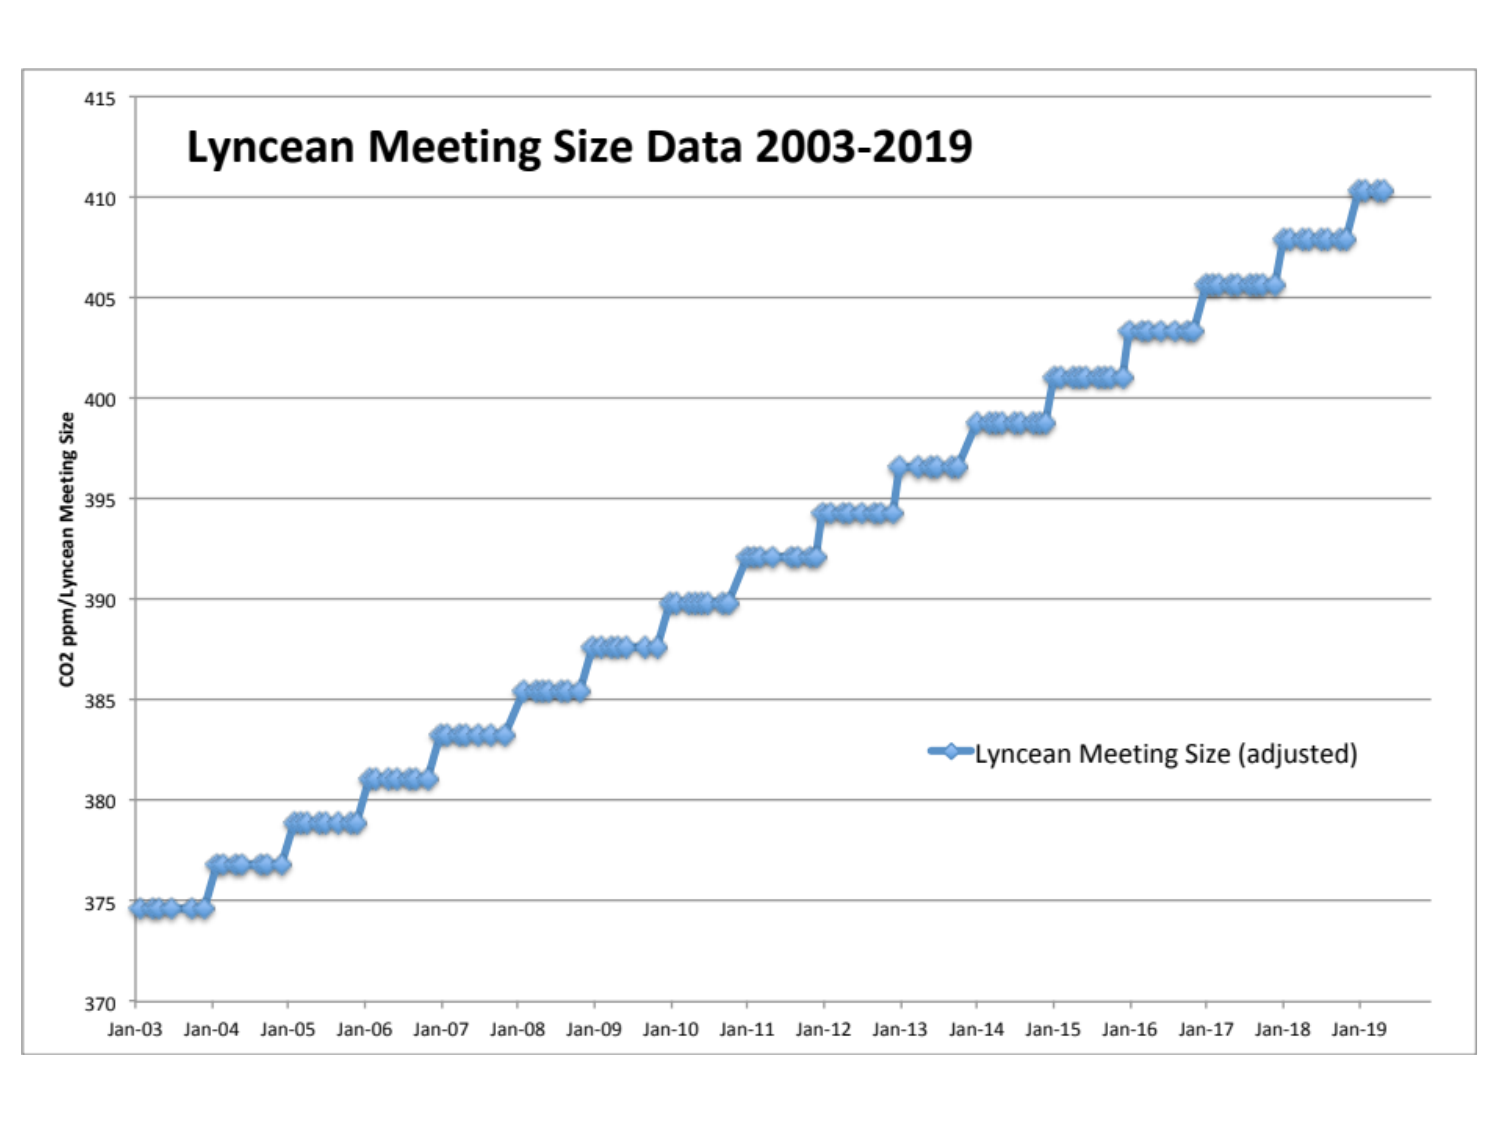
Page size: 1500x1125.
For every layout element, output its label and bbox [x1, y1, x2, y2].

picture [20, 68, 1478, 1055]
